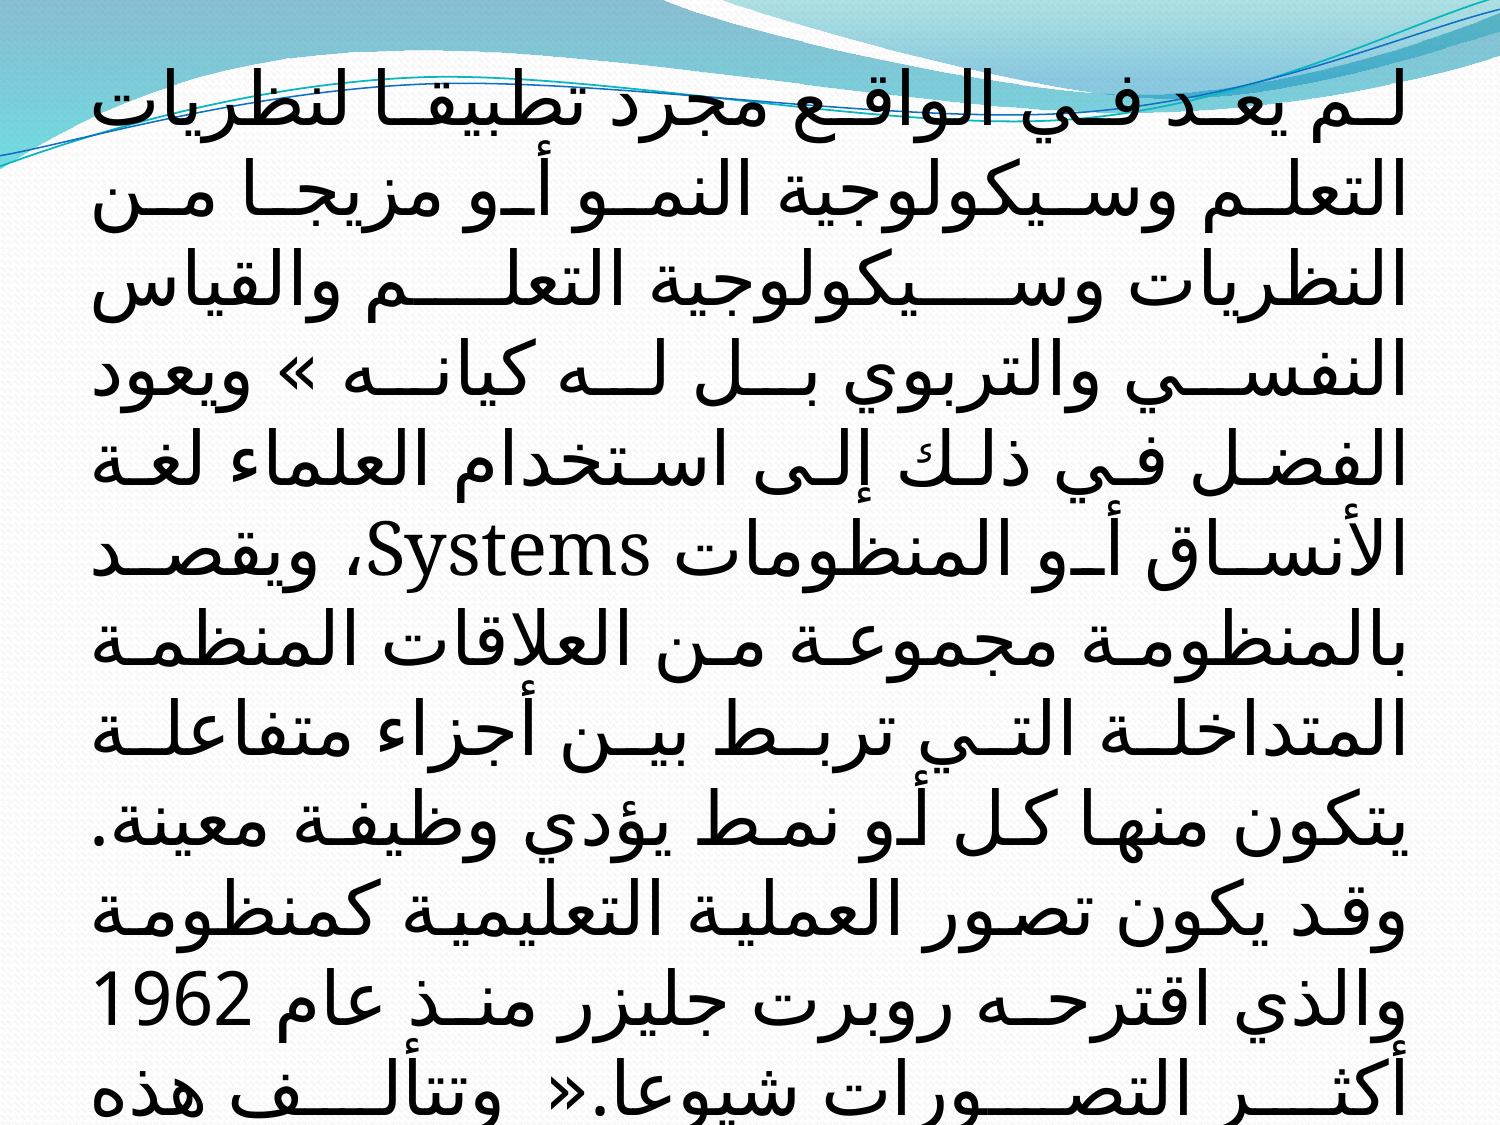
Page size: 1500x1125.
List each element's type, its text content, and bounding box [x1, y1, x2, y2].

list لم يعد في الواقع مجرد تطبيقا لنظريات التعلم وسيكولوجية النمو أو مزيجا من النظريات وسيكولوجية التعلم والقياس النفسي والتربوي بل له كيانه » ويعود الفضل في ذلك إلى استخدام العلماء لغة الأنساق أو المنظومات Systems، ويقصد بالمنظومة مجموعة من العلاقات المنظمة المتداخلة التي تربط بين أجزاء متفاعلة يتكون منها كل أو نمط يؤدي وظيفة معينة. وقد يكون تصور العملية التعليمية كمنظومة والذي اقترحه روبرت جليزر منذ عام 1962 أكثر التصورات شيوعا.« وتتألف هذه المنظومة من العناصر التالية: الأهداف التربوية، المدخلات السلوكية، عمليات التعلم، والتقويم التربوي، كما يوضحه الشكل الموالي: [75, 42, 1425, 1038]
